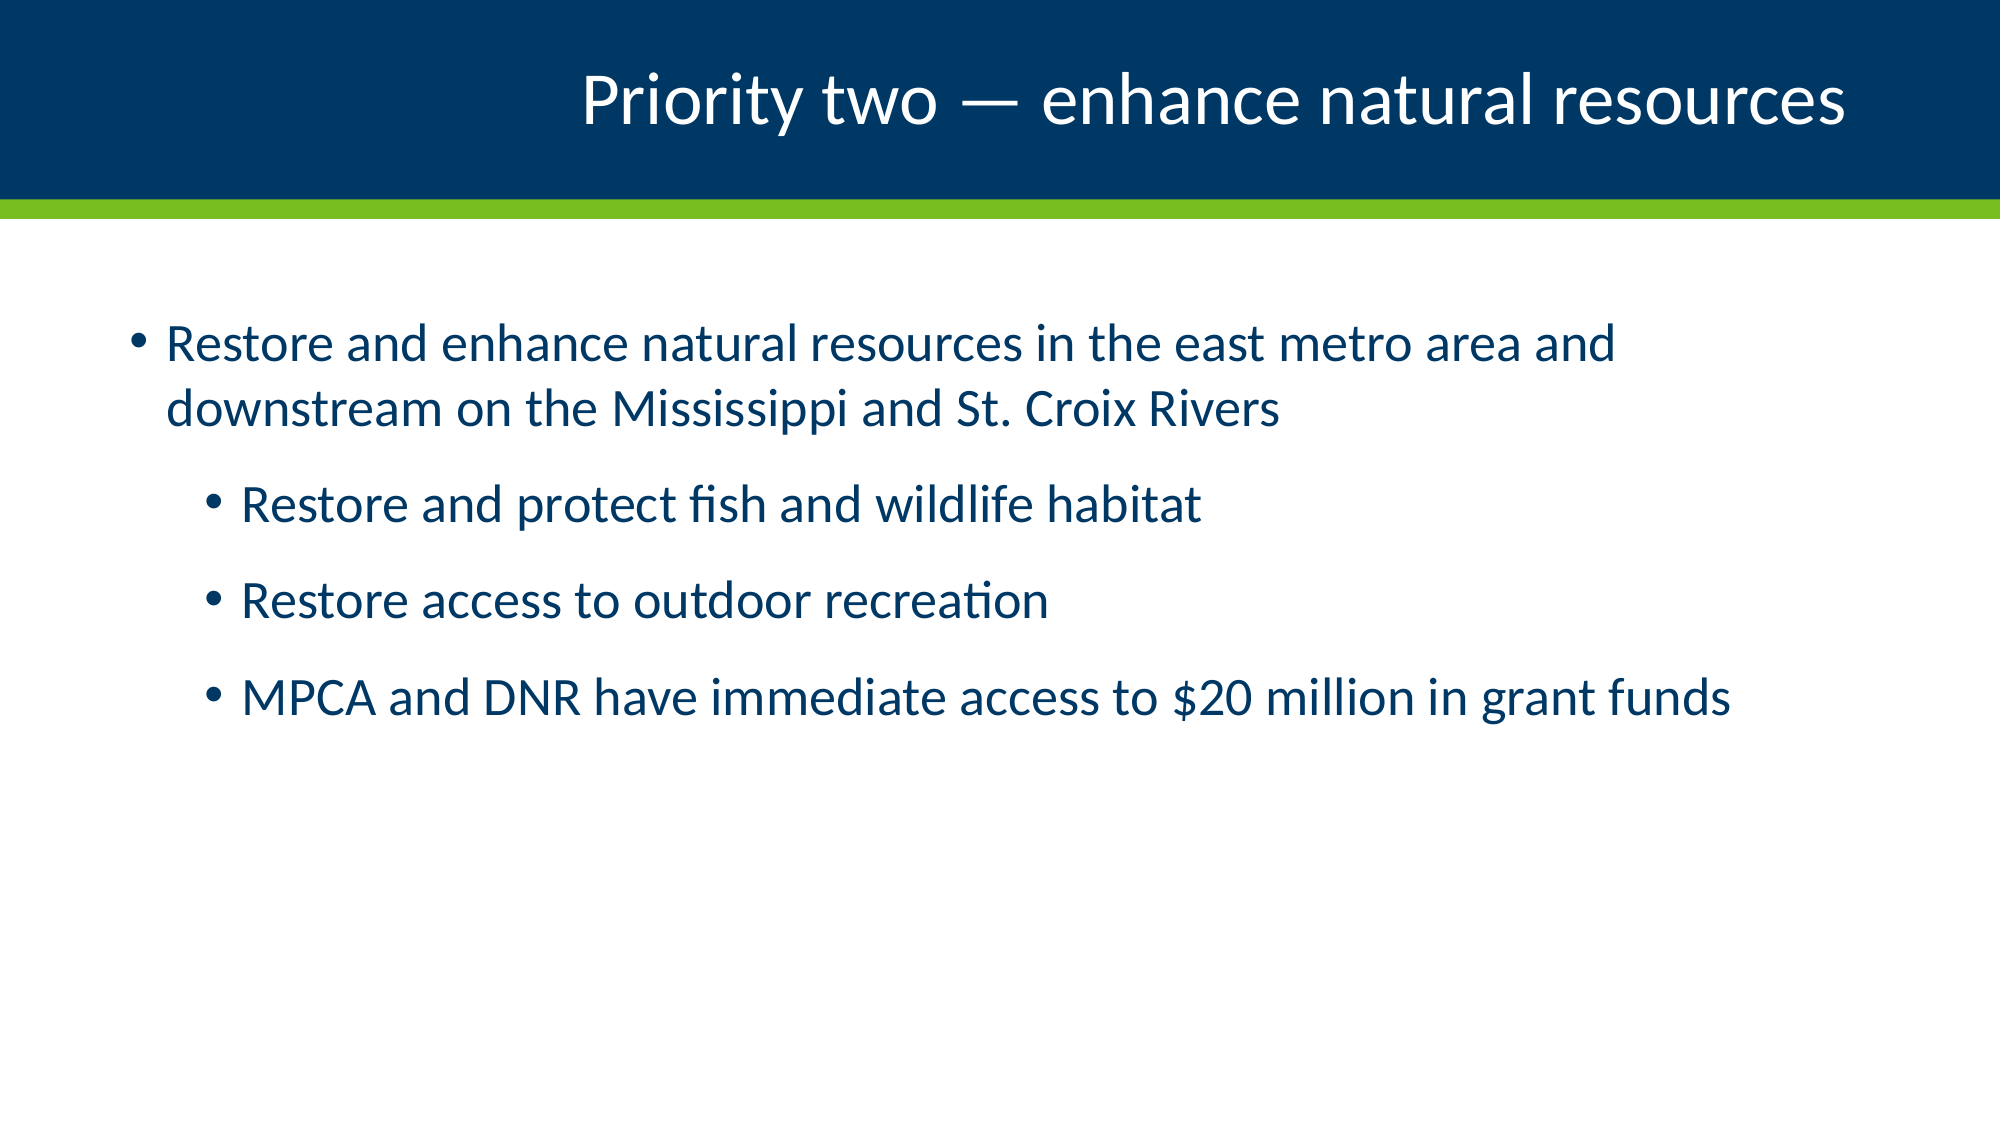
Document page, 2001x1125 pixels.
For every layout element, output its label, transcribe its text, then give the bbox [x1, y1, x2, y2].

list Restore and enhance natural resources in the east metro area and downstream on the Mississippi and St. Croix Rivers Restore and protect fish and wildlife habitat Restore access to outdoor recreation MPCA and DNR have immediate access to $20 million in grant funds [114, 299, 1893, 1014]
title Priority two — enhance natural resources [137, 24, 1863, 175]
